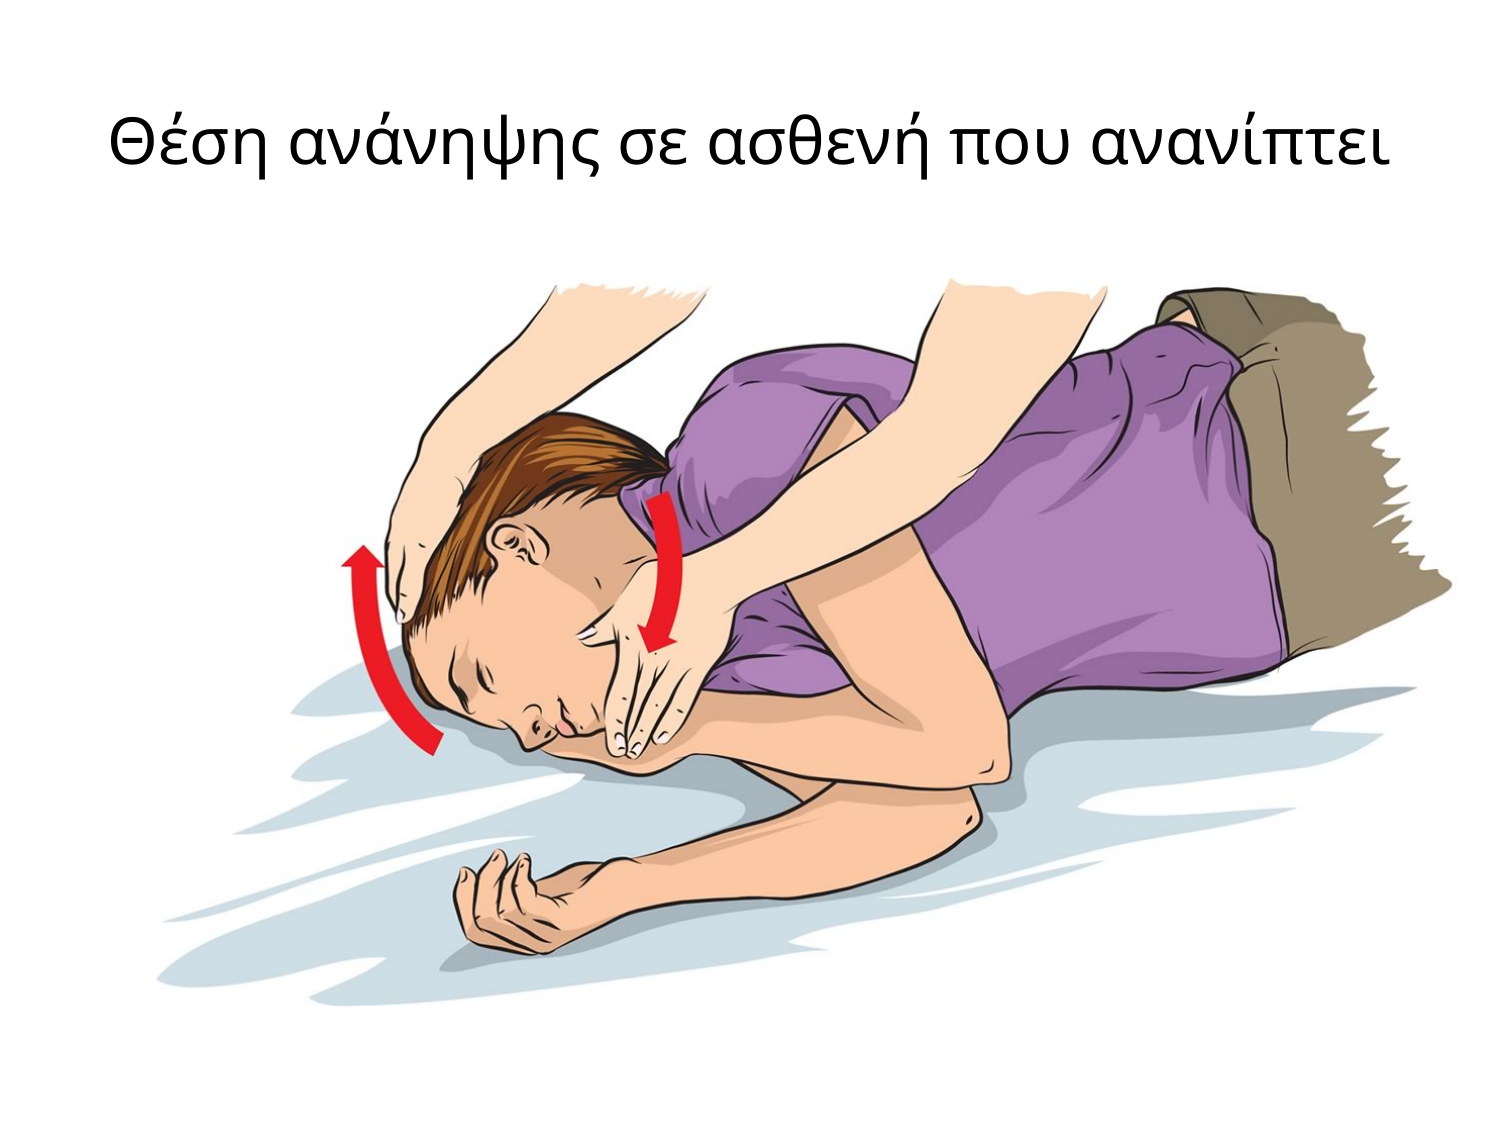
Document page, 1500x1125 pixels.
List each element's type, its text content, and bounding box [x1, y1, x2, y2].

picture [117, 278, 1500, 1036]
title Θέση ανάνηψης σε ασθενή που ανανίπτει [75, 45, 1425, 233]
